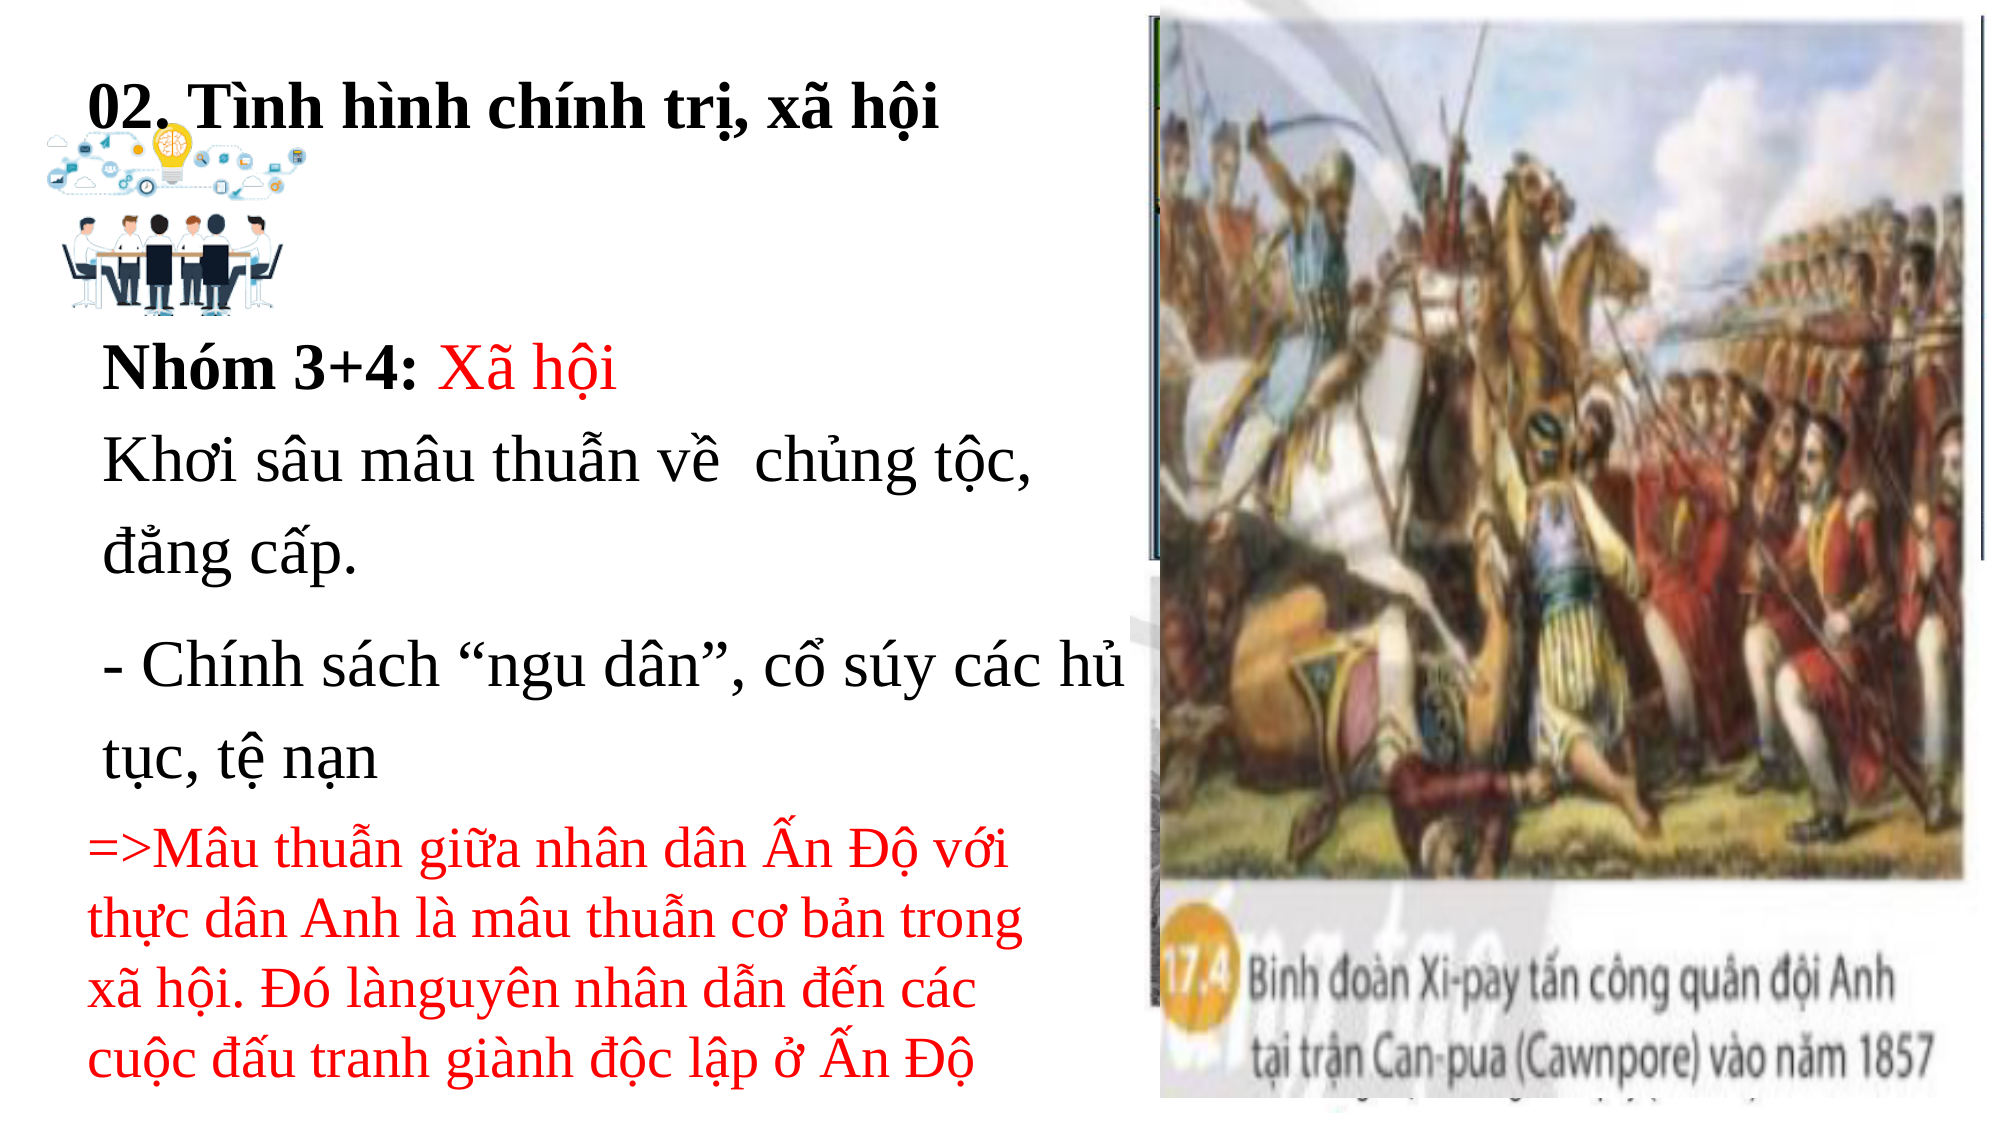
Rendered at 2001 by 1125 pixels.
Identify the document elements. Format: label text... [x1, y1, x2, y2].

text_box 02. Tình hình chính trị, xã hội [72, 42, 1073, 150]
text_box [1145, 12, 1160, 562]
text_box =>Mâu thuẫn giữa nhân dân Ấn Độ với thực dân Anh là mâu thuẫn cơ bản trong xã hội. Đó lànguyên nhân dẫn đến các cuộc đấu tranh giành độc lập ở Ấn Độ [72, 802, 1073, 1097]
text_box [1981, 12, 1987, 562]
text_box Nhóm 3+4: Xã hội Khơi sâu mâu thuẫn về chủng tộc, đẳng cấp. - Chính sách “ngu dân”, cổ súy các hủ tục, tệ nạn [88, 315, 1145, 800]
picture [1130, 0, 2000, 1113]
picture [0, 121, 344, 316]
